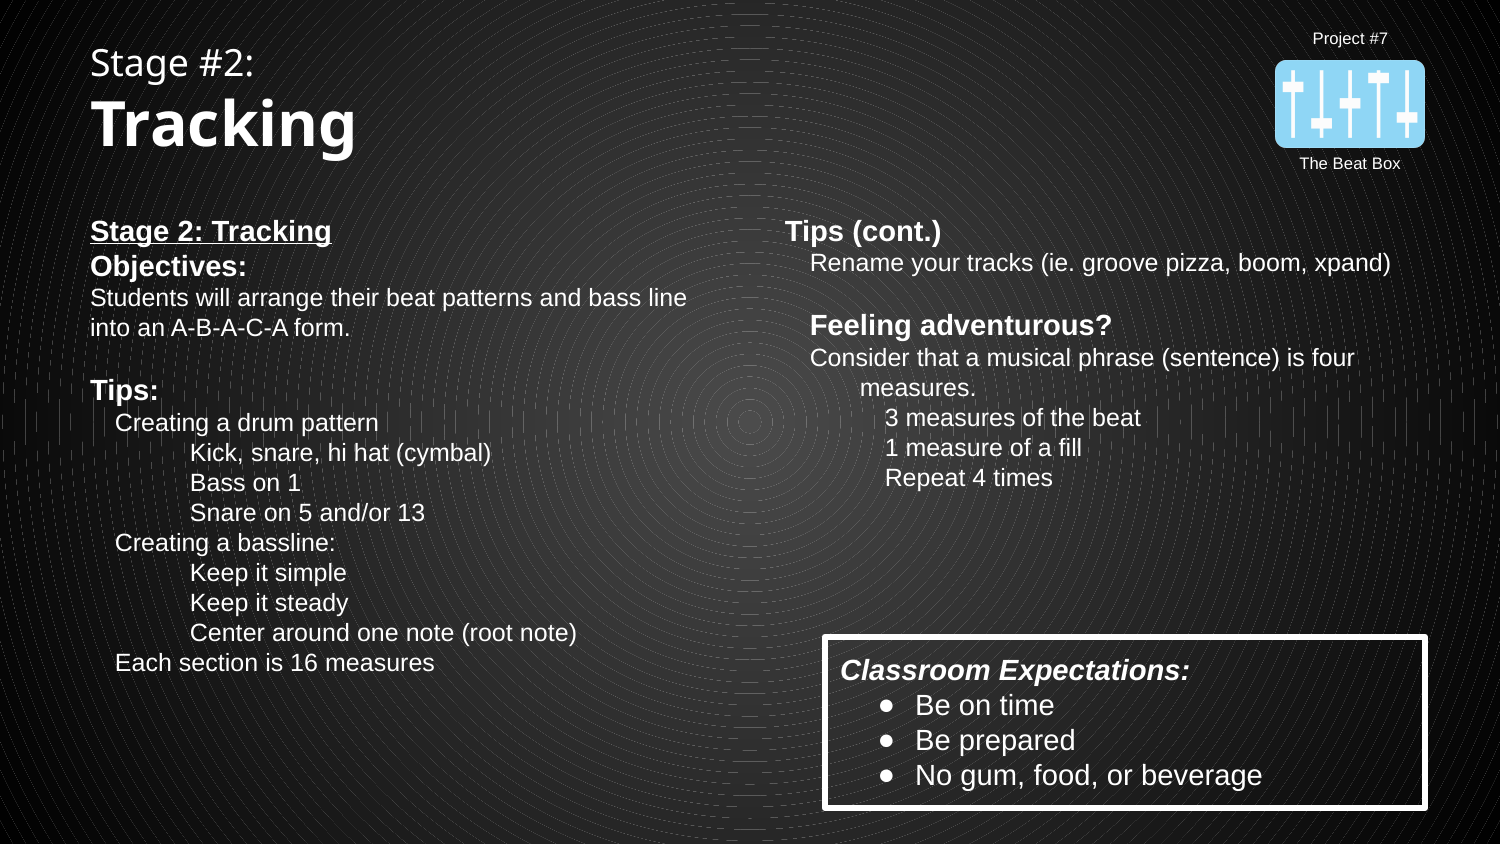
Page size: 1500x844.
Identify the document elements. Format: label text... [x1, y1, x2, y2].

list Tips (cont.) Rename your tracks (ie. groove pizza, boom, xpand) Feeling adventurous? Consider that a musical phrase (sentence) is four measures. 3 measures of the beat 1 measure of a fill Repeat 4 times [769, 196, 1425, 808]
title Stage #2: Tracking [75, 33, 1278, 175]
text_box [1275, 15, 1426, 166]
list Stage 2: Tracking Objectives: Students will arrange their beat patterns and bass line into an A-B-A-C-A form. Tips: Creating a drum pattern Kick, snare, hi hat (cymbal) Bass on 1 Snare on 5 and/or 13 Creating a bassline: Keep it simple Keep it steady Center around one note (root note) Each section is 16 measures [75, 196, 731, 808]
